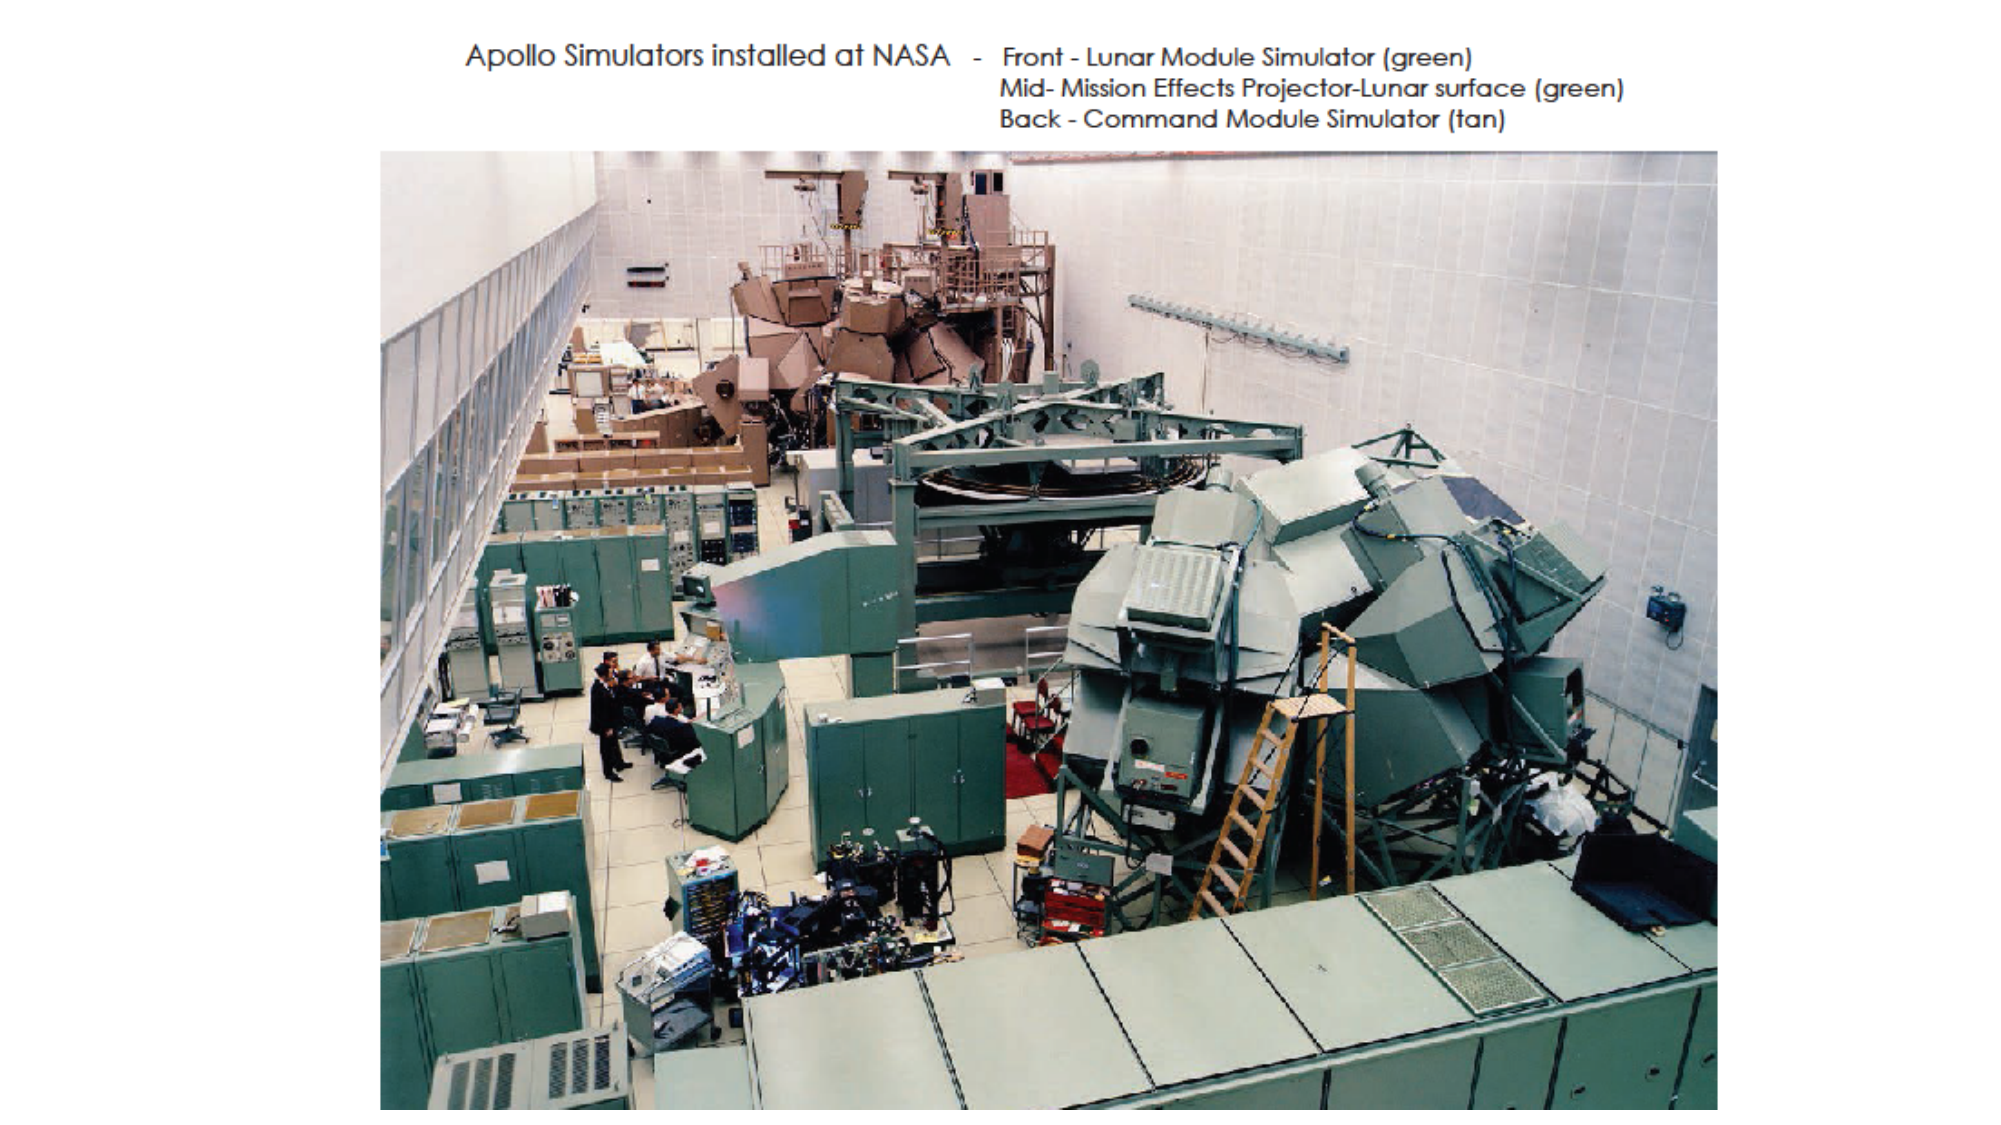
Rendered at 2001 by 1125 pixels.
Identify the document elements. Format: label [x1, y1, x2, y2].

text_box [330, 0, 1767, 1110]
